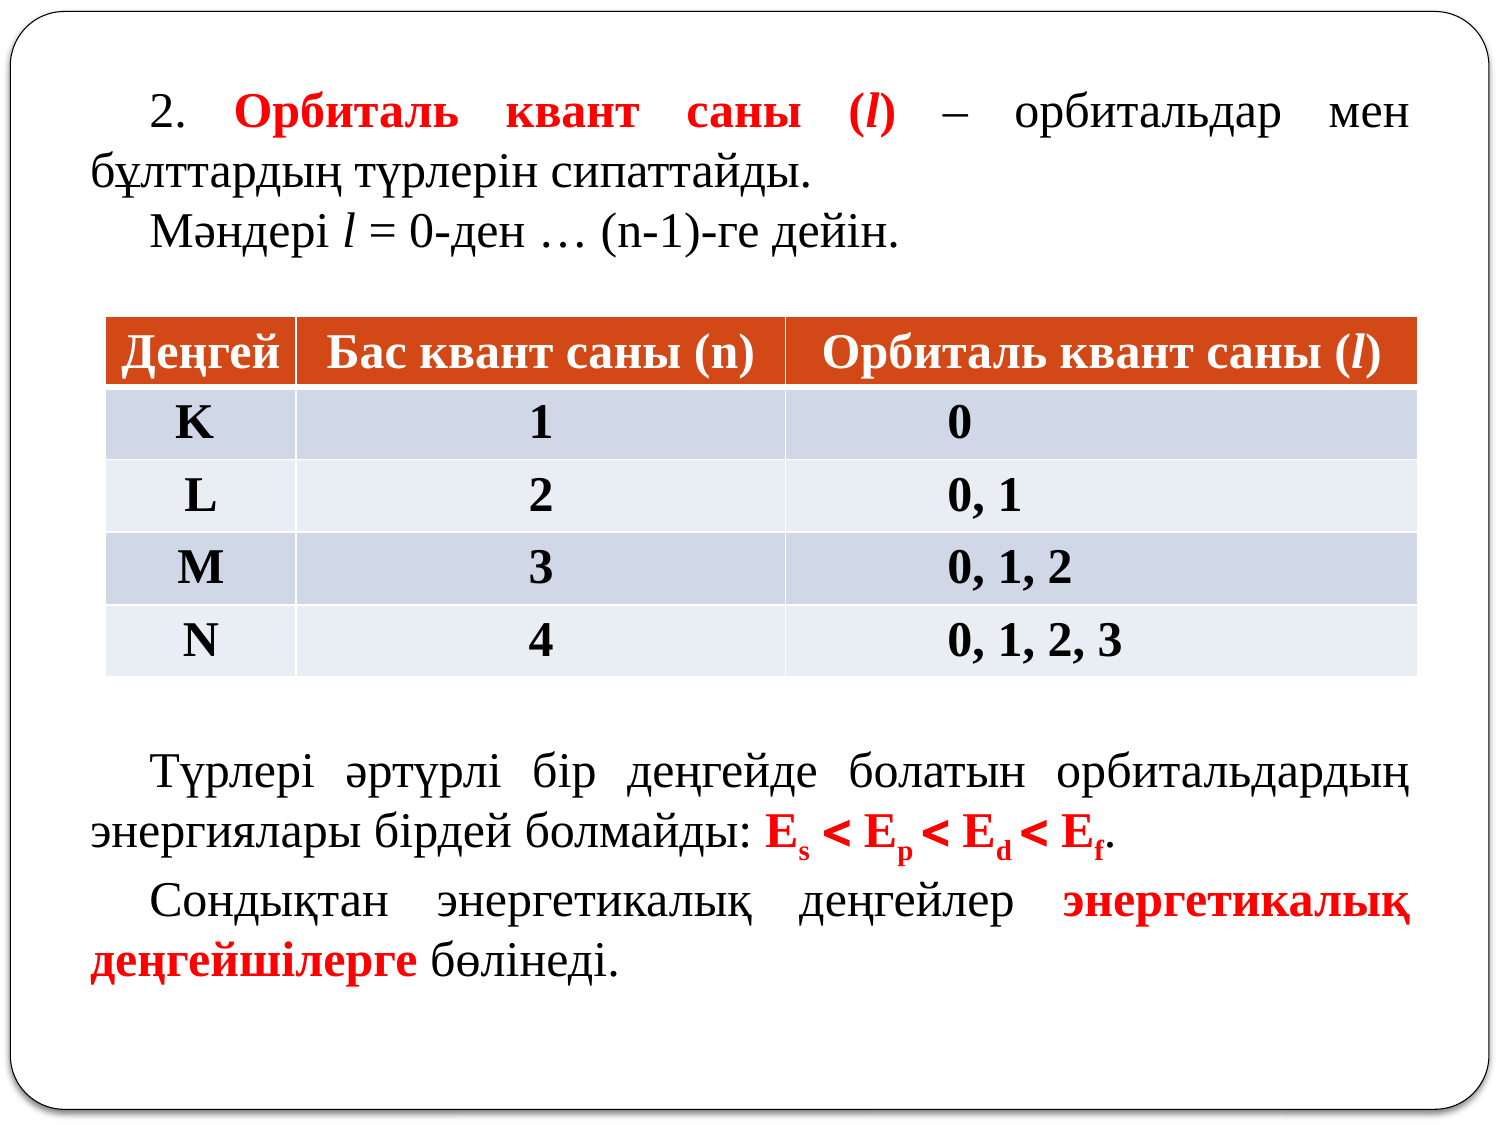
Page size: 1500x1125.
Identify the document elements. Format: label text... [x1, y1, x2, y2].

table_cell L [106, 460, 295, 531]
table_header Деңгей [106, 317, 295, 384]
table_cell 3 [297, 533, 785, 604]
table_cell 2 [297, 460, 785, 531]
table_cell N [106, 606, 295, 676]
table_cell K [106, 390, 295, 459]
table_header Бас квант саны (n) [297, 317, 785, 384]
list 2. Орбиталь квант саны (l) – орбитальдар мен бұлттардың түрлерін сипаттайды. Мәндері l = 0-ден … (n-1)-ге дейін. Түрлері әртүрлі бір деңгейде болатын орбитальдардың энергиялары бірдей болмайды: Es  Ep  Ed  Ef. Сондықтан энергетикалық деңгейлер энергетикалық деңгейшілерге бөлінеді. [75, 70, 1425, 1055]
table_cell M [106, 533, 295, 604]
table_cell 0, 1, 2, 3 [786, 606, 1417, 676]
table_cell 0, 1, 2 [786, 533, 1417, 604]
table_cell 4 [297, 606, 785, 676]
table_cell 0 [786, 390, 1417, 459]
table_cell 1 [297, 390, 785, 459]
table_header Орбиталь квант саны (l) [786, 317, 1417, 384]
table_cell 0, 1 [786, 460, 1417, 531]
